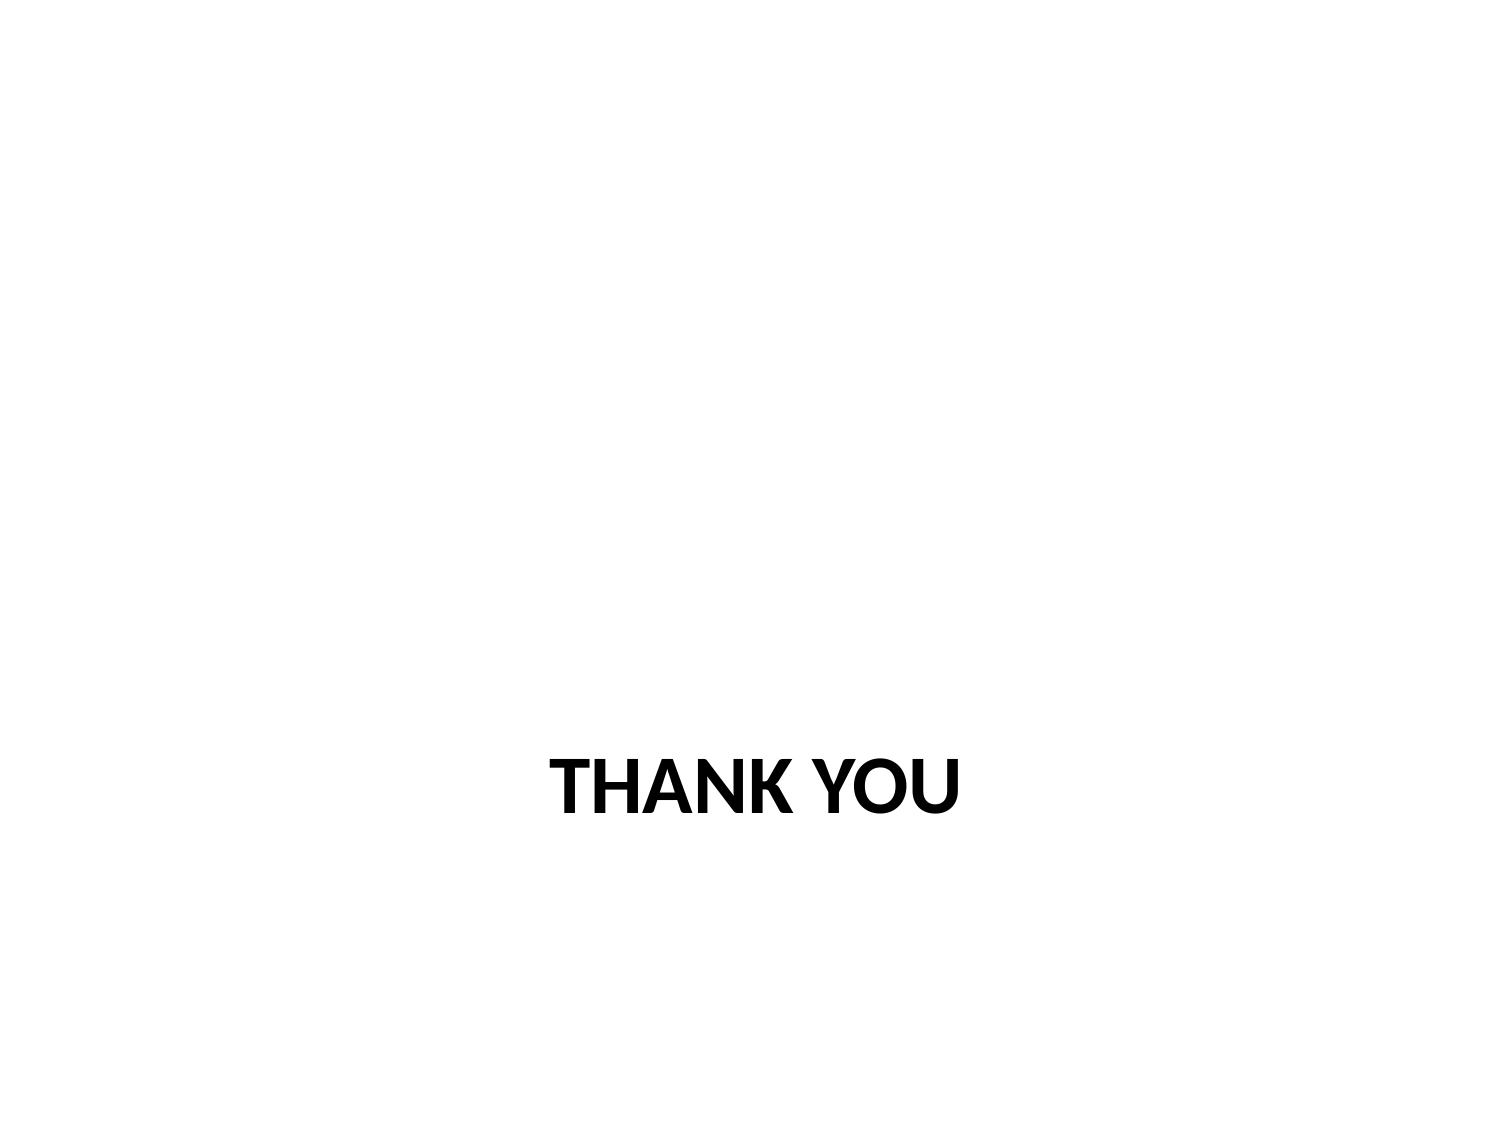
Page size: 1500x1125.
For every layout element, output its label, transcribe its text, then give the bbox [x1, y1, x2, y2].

title Thank you [118, 722, 1394, 947]
